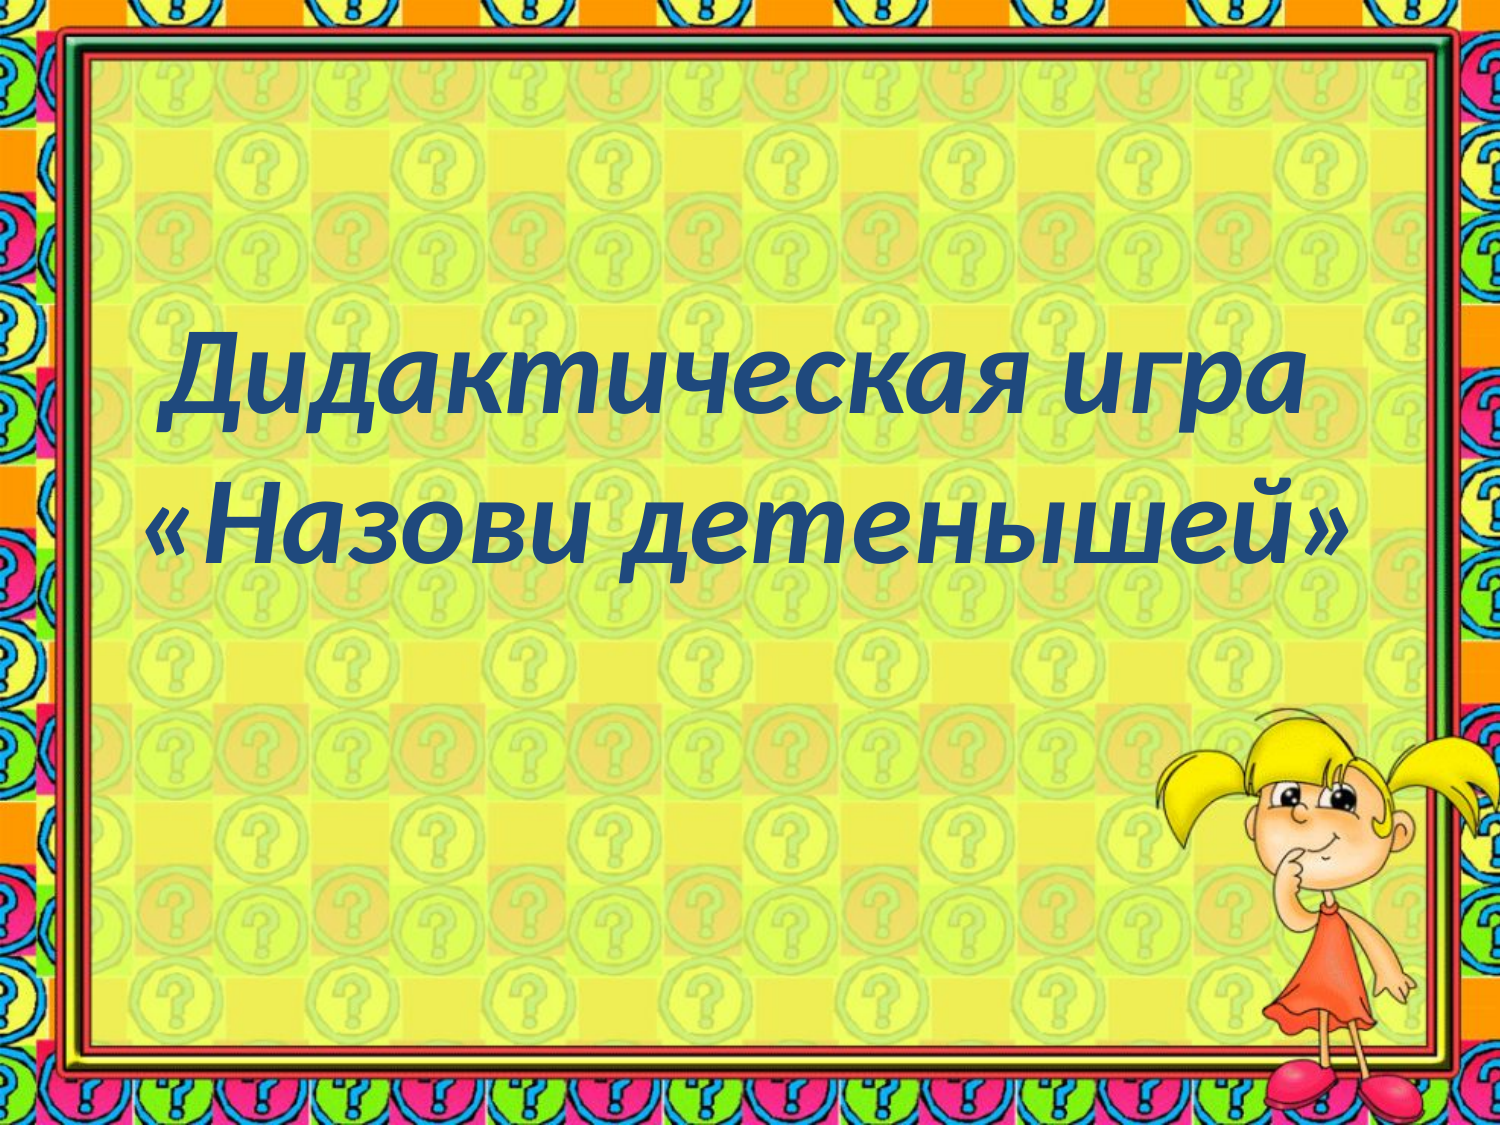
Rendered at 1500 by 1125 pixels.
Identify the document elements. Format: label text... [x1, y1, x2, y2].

picture [0, 217, 7, 236]
picture [0, 66, 9, 80]
picture [0, 310, 10, 327]
picture [0, 647, 9, 665]
title Дидактическая игра «Назови детенышей» [74, 44, 1426, 233]
picture [0, 738, 9, 754]
picture [0, 0, 1500, 1125]
